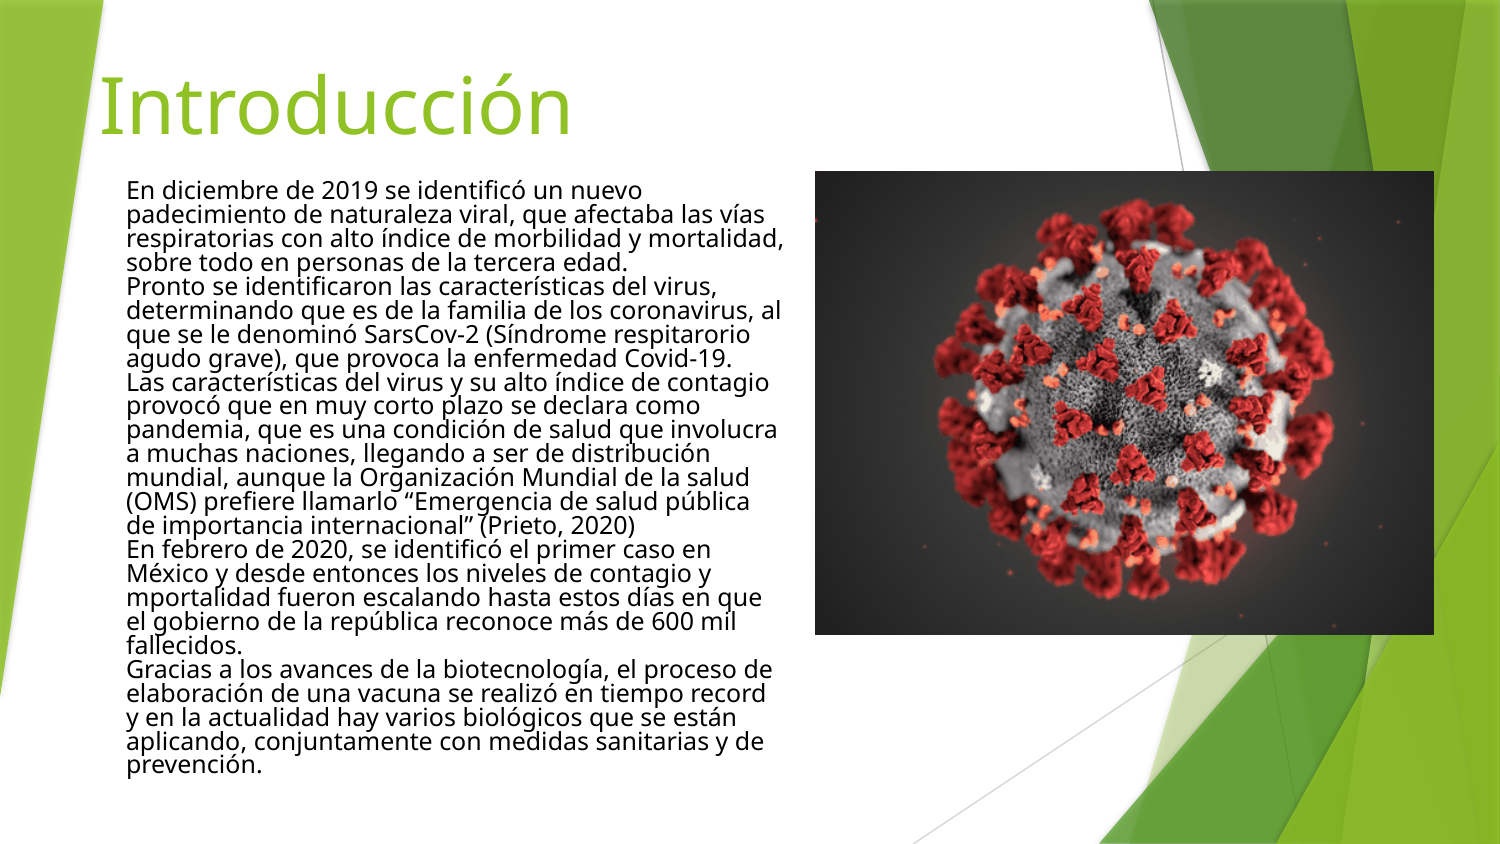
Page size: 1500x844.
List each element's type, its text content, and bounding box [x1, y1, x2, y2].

title Introducción [85, 28, 1434, 166]
picture [815, 170, 1435, 636]
subtitle En diciembre de 2019 se identificó un nuevo padecimiento de naturaleza viral, que afectaba las vías respiratorias con alto índice de morbilidad y mortalidad, sobre todo en personas de la tercera edad. Pronto se identificaron las características del virus, determinando que es de la familia de los coronavirus, al que se le denominó SarsCov-2 (Síndrome respitarorio agudo grave), que provoca la enfermedad Covid-19. Las características del virus y su alto índice de contagio provocó que en muy corto plazo se declara como pandemia, que es una condición de salud que involucra a muchas naciones, llegando a ser de distribución mundial, aunque la Organización Mundial de la salud (OMS) prefiere llamarlo “Emergencia de salud pública de importancia internacional” (Prieto, 2020) En febrero de 2020, se identificó el primer caso en México y desde entonces los niveles de contagio y mportalidad fueron escalando hasta estos días en que el gobierno de la república reconoce más de 600 mil fallecidos. Gracias a los avances de la biotecnología, el proceso de elaboración de una vacuna se realizó en tiempo record y en la actualidad hay varios biológicos que se están aplicando, conjuntamente con medidas sanitarias y de prevención. [111, 165, 802, 763]
